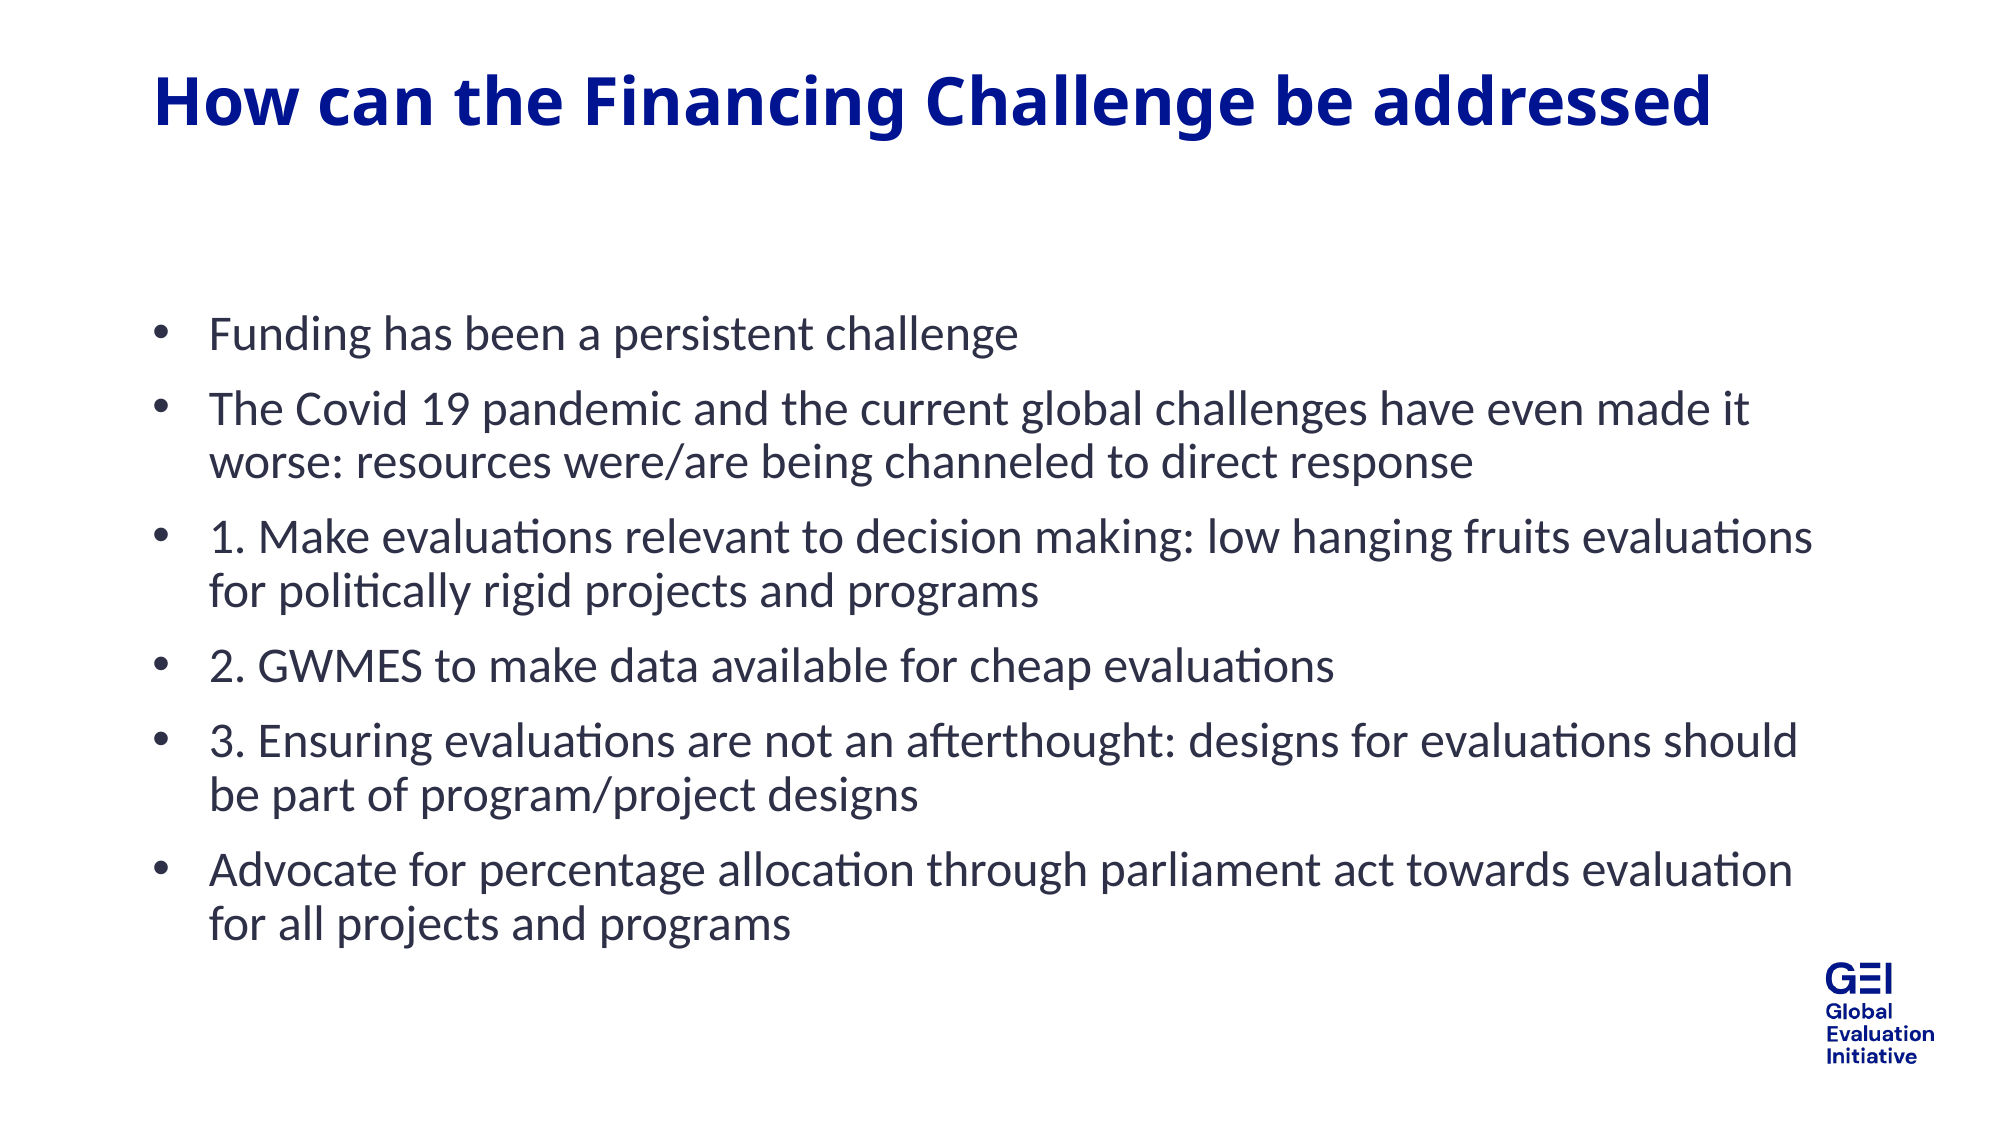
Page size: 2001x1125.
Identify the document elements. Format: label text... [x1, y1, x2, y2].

list Funding has been a persistent challenge The Covid 19 pandemic and the current global challenges have even made it worse: resources were/are being channeled to direct response 1. Make evaluations relevant to decision making: low hanging fruits evaluations for politically rigid projects and programs 2. GWMES to make data available for cheap evaluations 3. Ensuring evaluations are not an afterthought: designs for evaluations should be part of program/project designs Advocate for percentage allocation through parliament act towards evaluation for all projects and programs [137, 299, 1863, 1014]
picture [1819, 956, 1939, 1070]
title How can the Financing Challenge be addressed [137, 59, 1863, 278]
